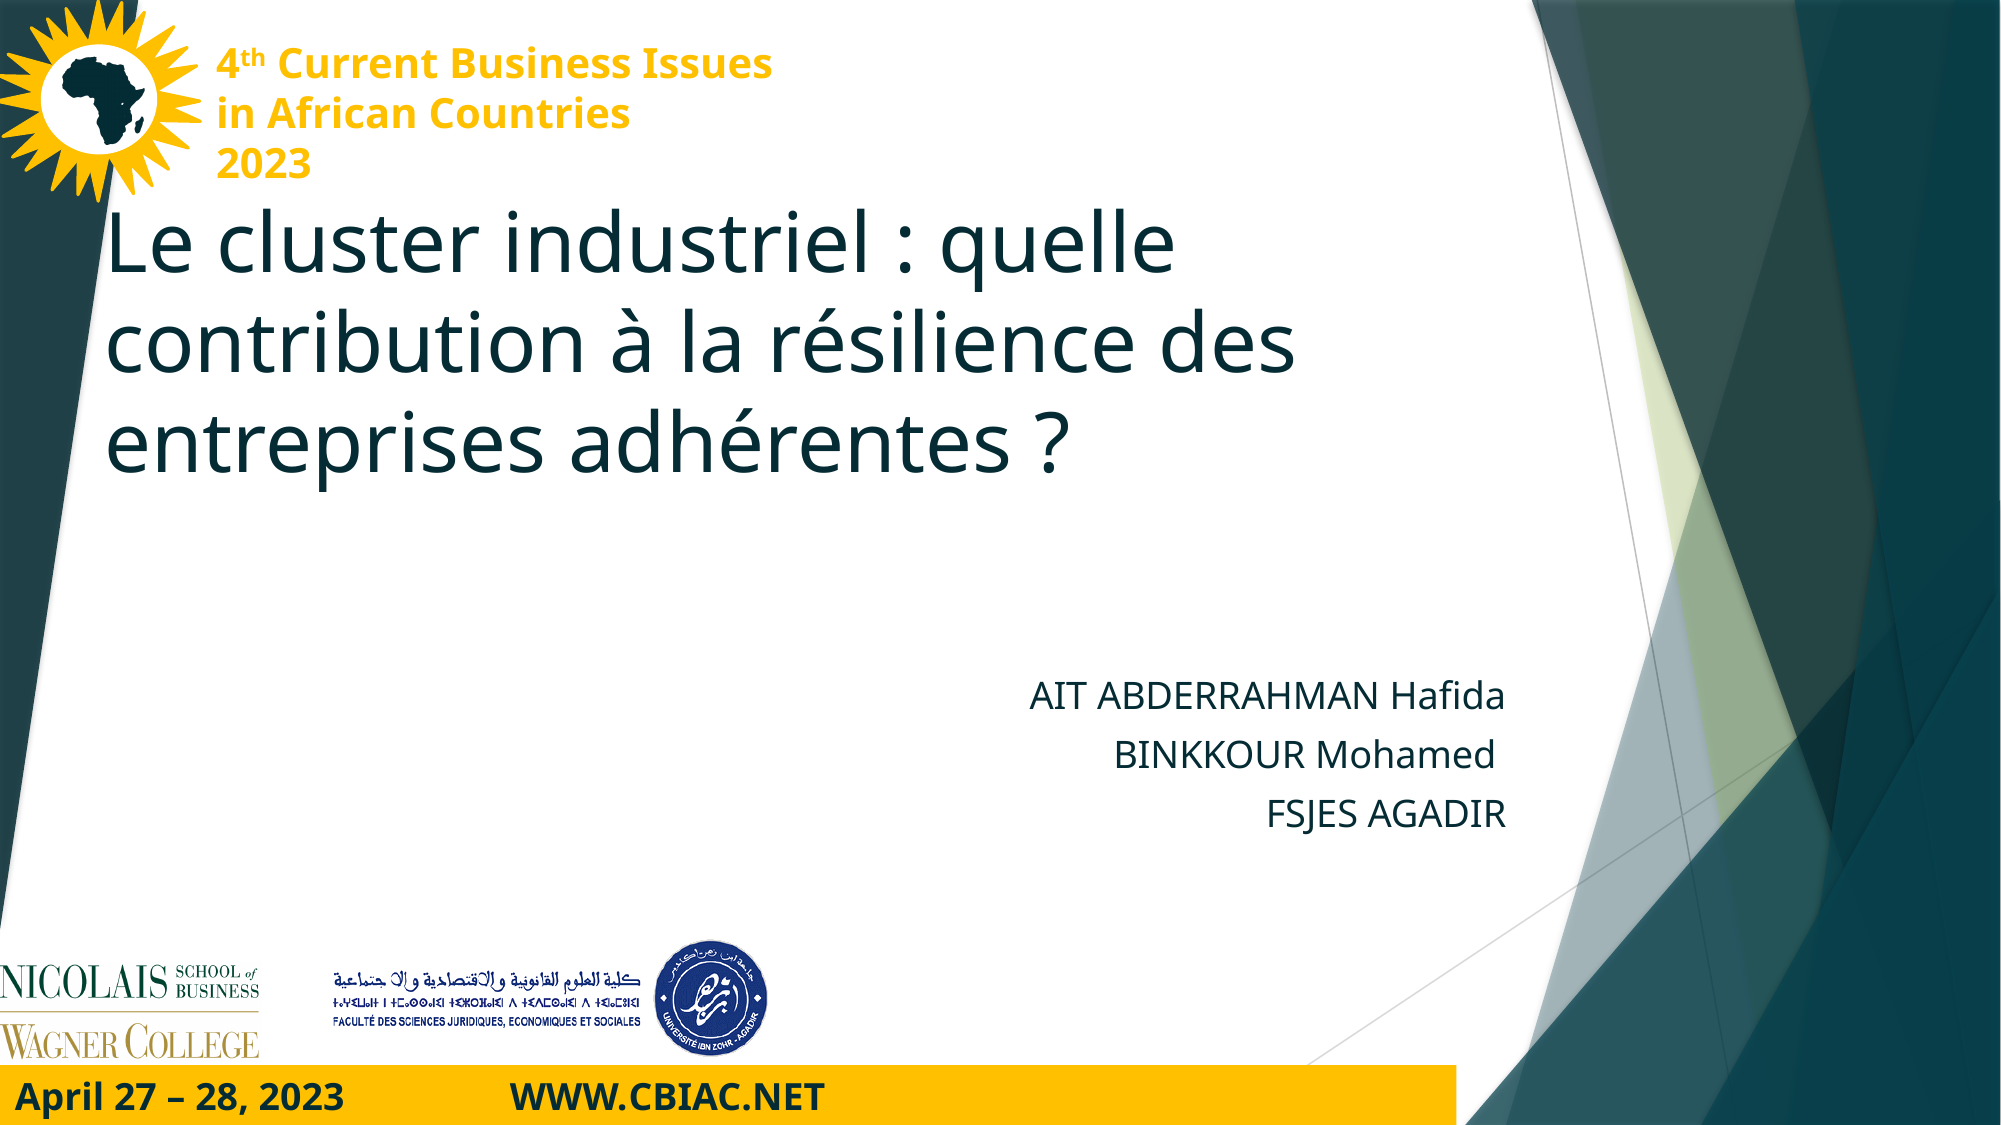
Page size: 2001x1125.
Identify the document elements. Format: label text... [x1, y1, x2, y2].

text_box April 27 – 28, 2023 WWW.CBIAC.NET [0, 1065, 1457, 1125]
title Le cluster industriel : quelle contribution à la résilience des entreprises adhérentes ? [89, 196, 1677, 497]
picture [324, 936, 770, 1063]
subtitle AIT ABDERRAHMAN Hafida BINKKOUR Mohamed FSJES AGADIR [247, 664, 1522, 845]
picture [0, 960, 263, 1063]
text_box 4th Current Business Issues in African Countries 2023 [207, 29, 1207, 195]
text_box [0, 0, 204, 202]
